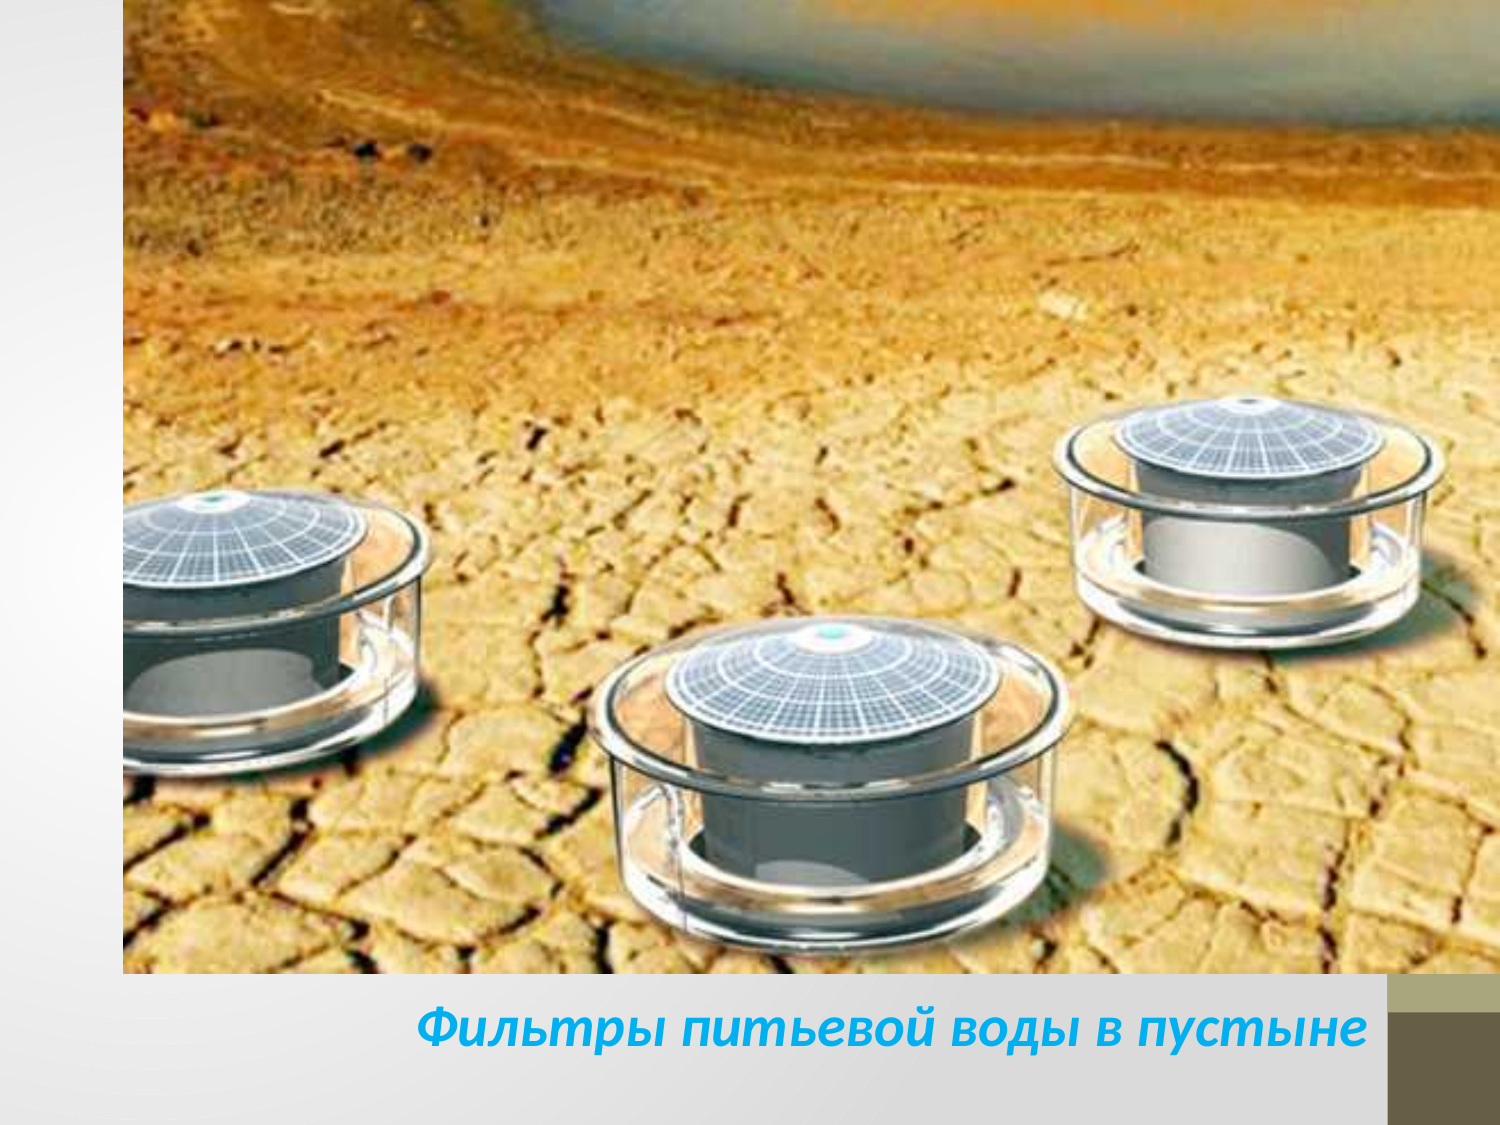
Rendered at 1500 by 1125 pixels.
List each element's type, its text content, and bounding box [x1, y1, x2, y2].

text_box Фильтры питьевой воды в пустыне [400, 981, 1383, 1065]
picture [122, 0, 1500, 975]
